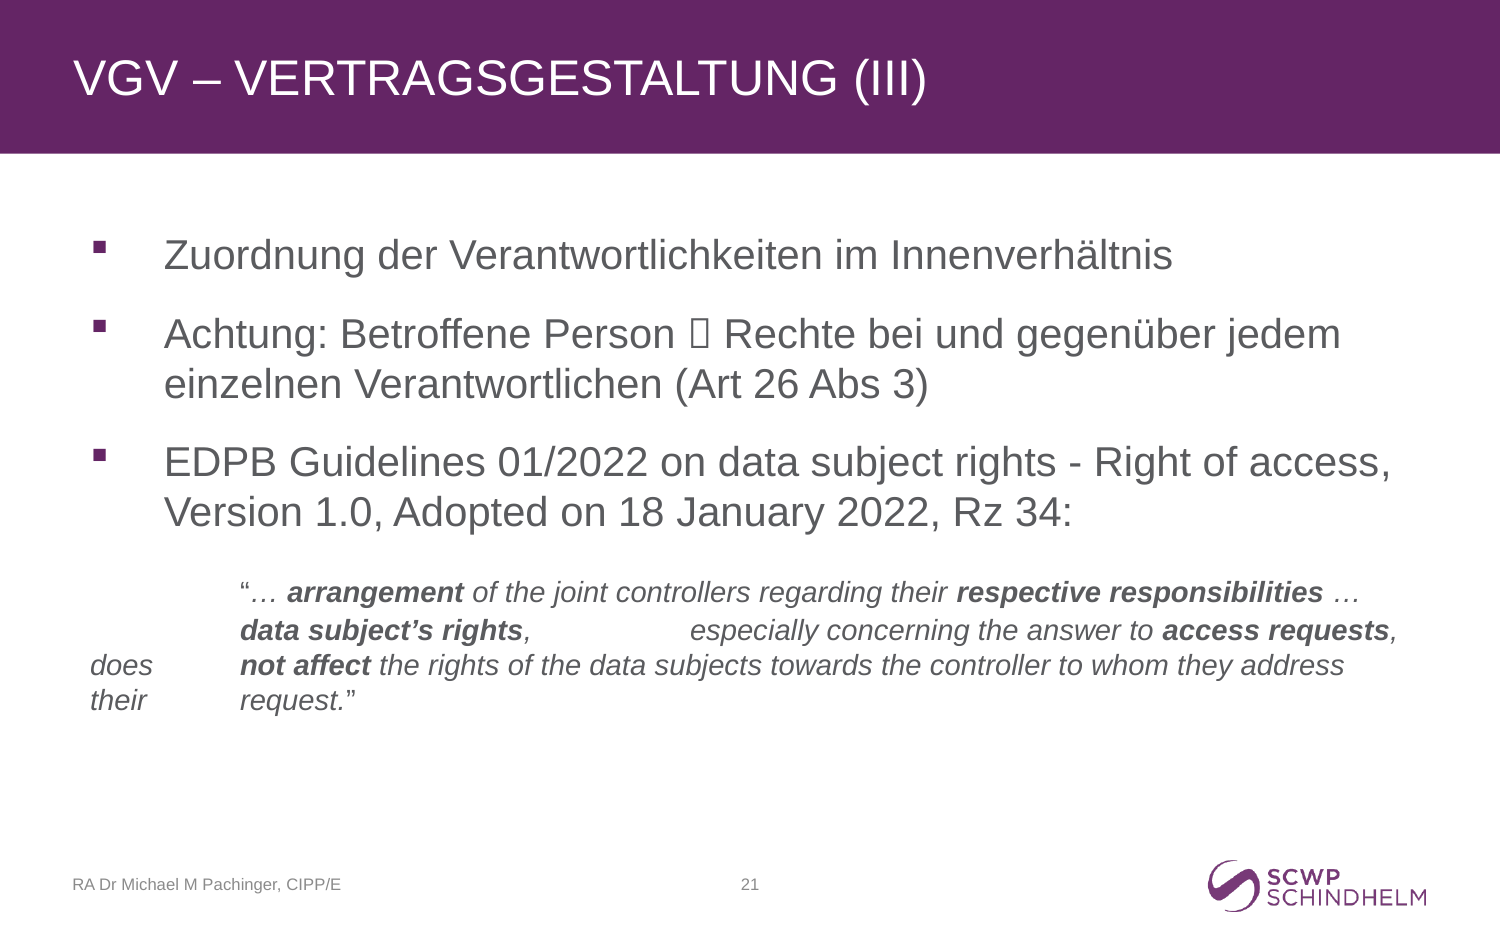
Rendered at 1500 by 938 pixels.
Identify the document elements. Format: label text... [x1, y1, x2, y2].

text_box 21 [672, 858, 828, 909]
list Zuordnung der Verantwortlichkeiten im Innenverhältnis Achtung: Betroffene Person  Rechte bei und gegenüber jedem einzelnen Verantwortlichen (Art 26 Abs 3) EDPB Guidelines 01/2022 on data subject rights - Right of access, Version 1.0, Adopted on 18 January 2022, Rz 34: “… arrangement of the joint controllers regarding their respective responsibilities … data subject’s rights, especially concerning the answer to access requests, does not affect the rights of the data subjects towards the controller to whom they address their request.” [74, 196, 1426, 816]
picture [1207, 858, 1426, 912]
footer RA Dr Michael M Pachinger, CIPP/E [57, 858, 533, 909]
title VgV – Vertragsgestaltung (III) [0, 0, 1500, 154]
